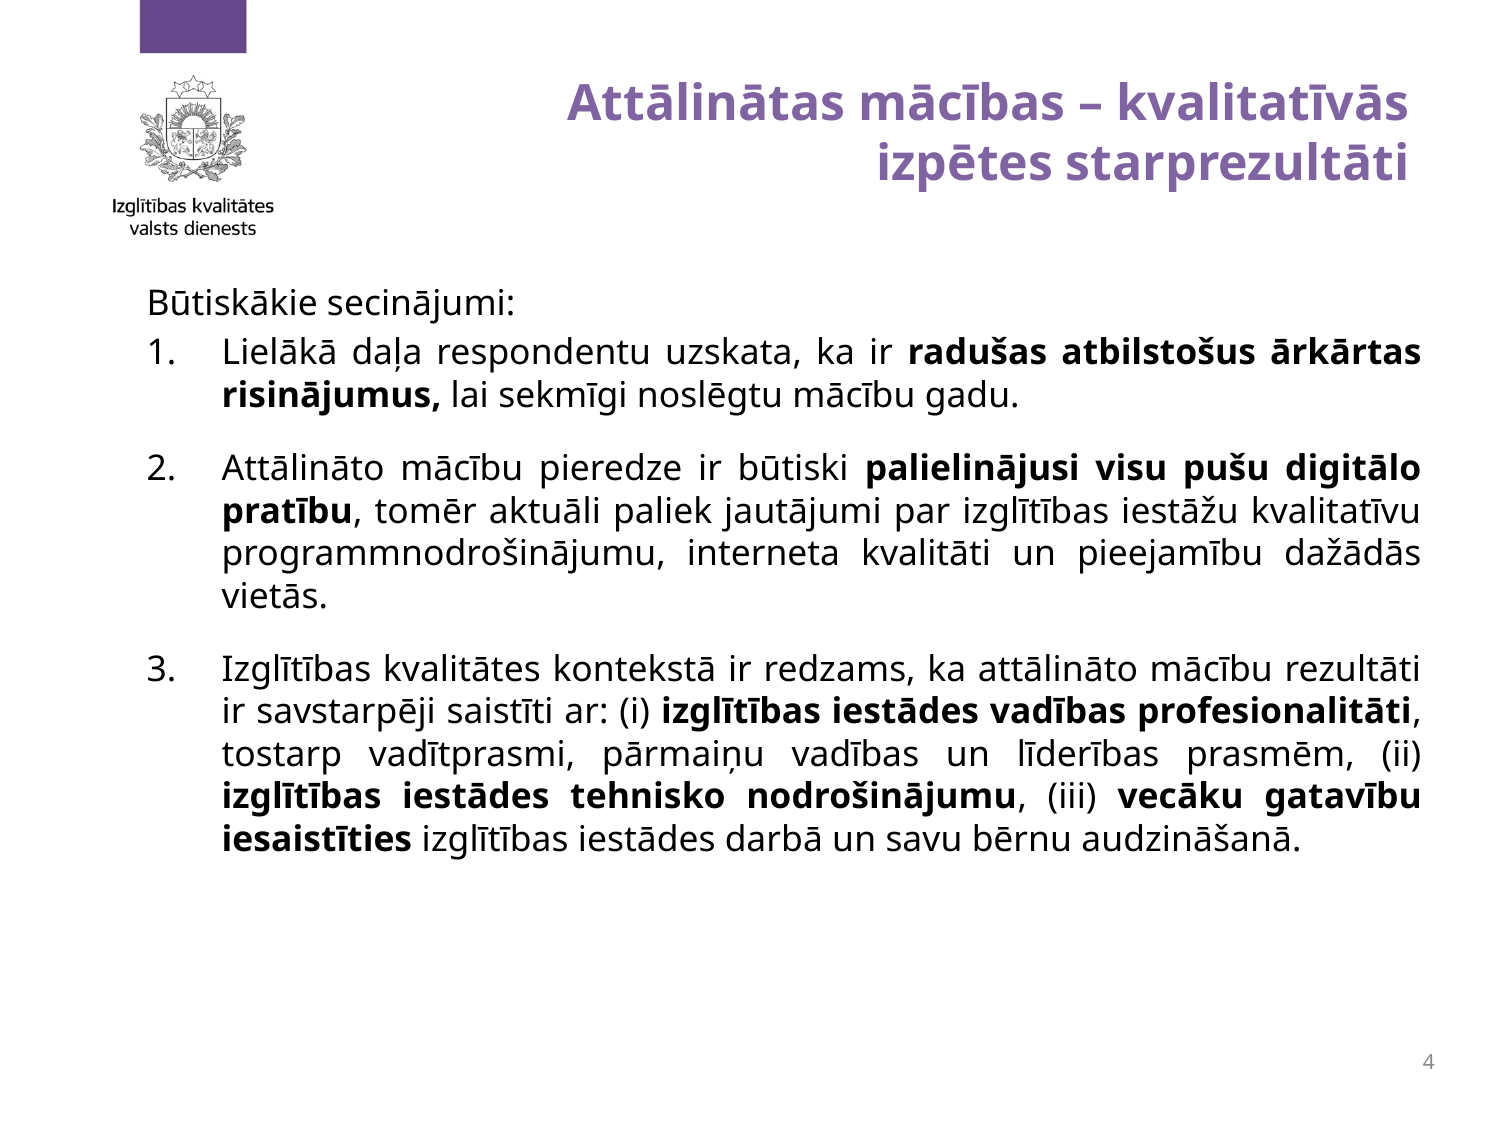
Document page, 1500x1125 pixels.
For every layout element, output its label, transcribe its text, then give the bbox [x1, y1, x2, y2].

slide_number 4 [1383, 1037, 1450, 1088]
picture [48, 0, 338, 321]
title Attālinātas mācības – kvalitatīvās izpētes starprezultāti [425, 62, 1425, 233]
list Būtiskākie secinājumi: Lielākā daļa respondentu uzskata, ka ir radušas atbilstošus ārkārtas risinājumus, lai sekmīgi noslēgtu mācību gadu. Attālināto mācību pieredze ir būtiski palielinājusi visu pušu digitālo pratību, tomēr aktuāli paliek jautājumi par izglītības iestāžu kvalitatīvu programmnodrošinājumu, interneta kvalitāti un pieejamību dažādās vietās. Izglītības kvalitātes kontekstā ir redzams, ka attālināto mācību rezultāti ir savstarpēji saistīti ar: (i) izglītības iestādes vadības profesionalitāti, tostarp vadītprasmi, pārmaiņu vadības un līderības prasmēm, (ii) izglītības iestādes tehnisko nodrošinājumu, (iii) vecāku gatavību iesaistīties izglītības iestādes darbā un savu bērnu audzināšanā. [131, 272, 1438, 1063]
